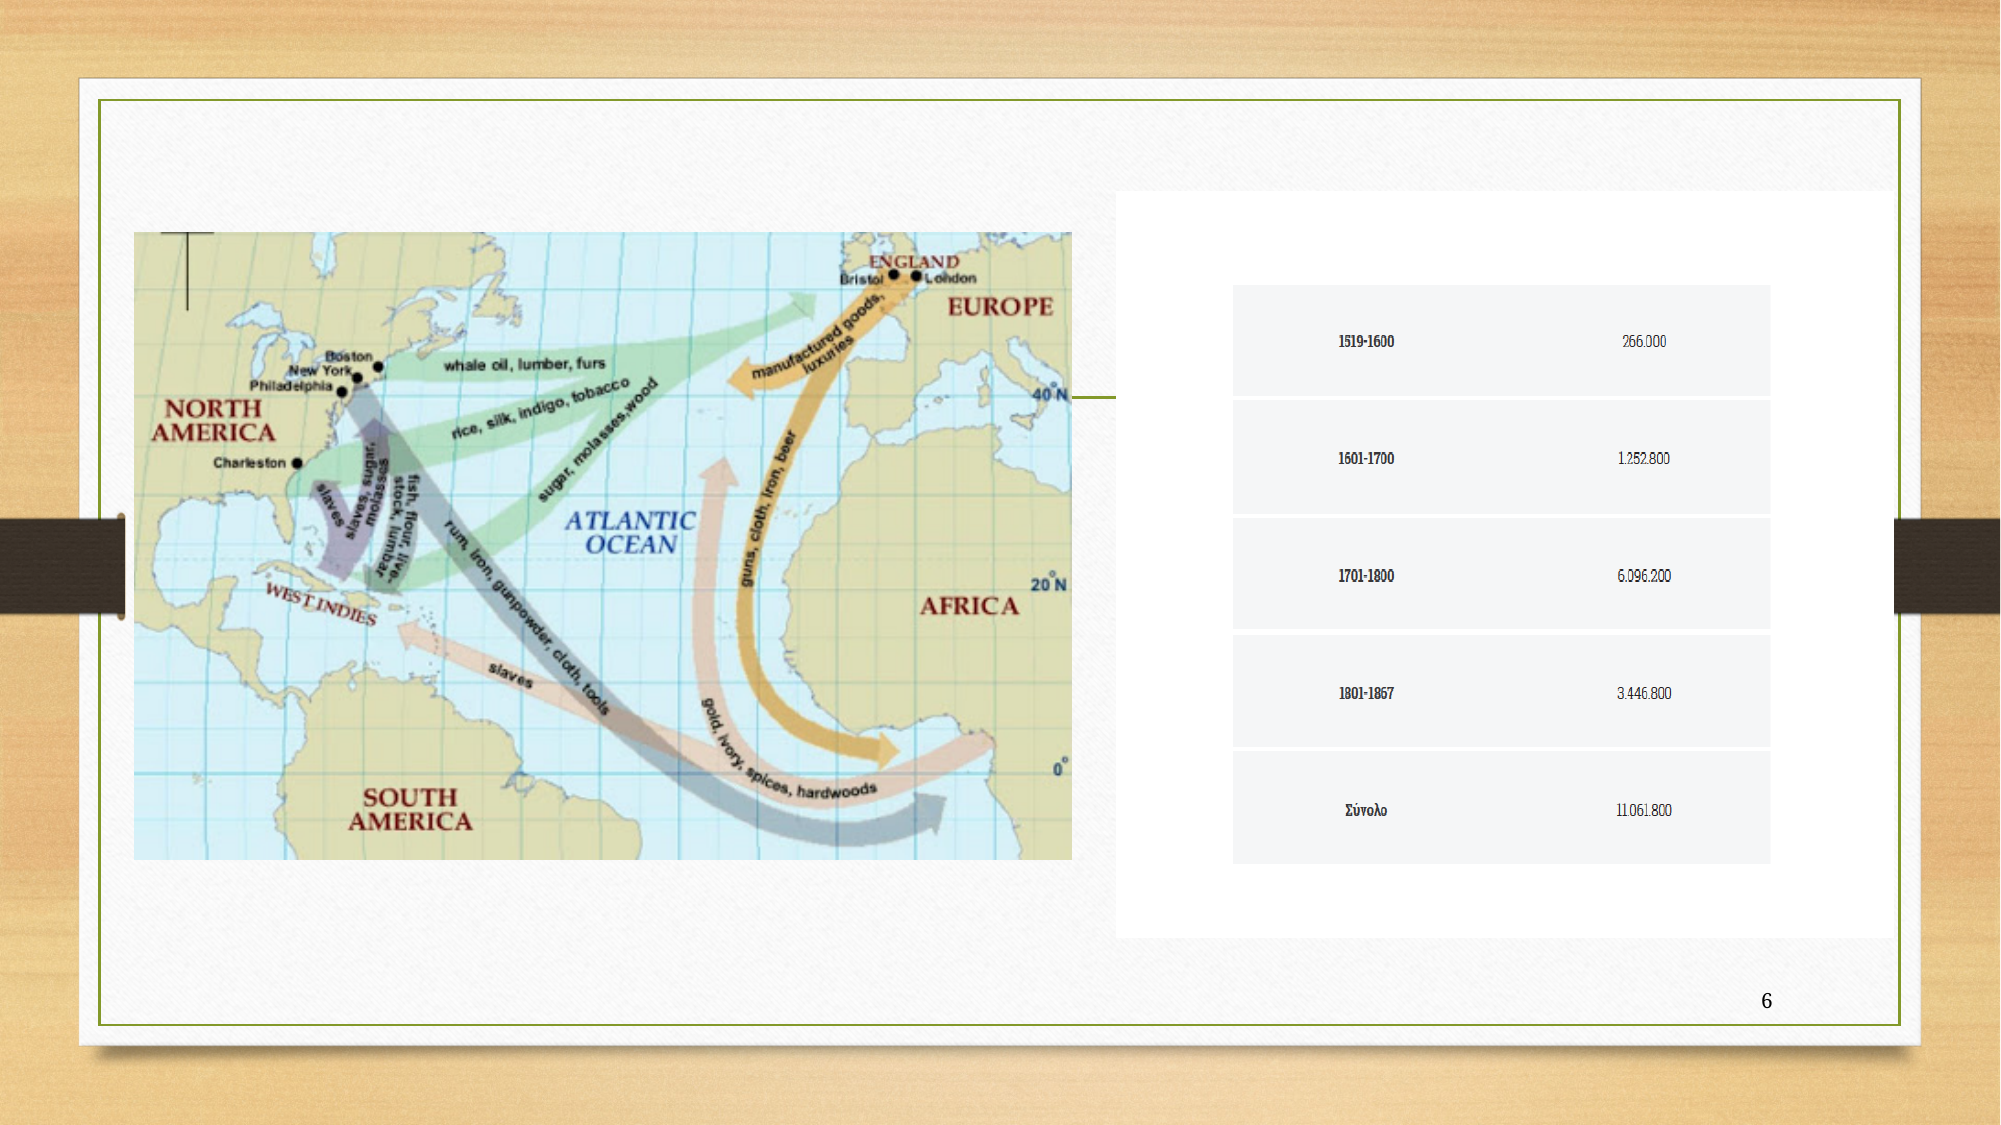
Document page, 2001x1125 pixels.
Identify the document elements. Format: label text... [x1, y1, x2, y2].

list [133, 232, 1072, 860]
picture [0, 0, 2001, 1125]
slide_number 6 [1698, 979, 1788, 1025]
